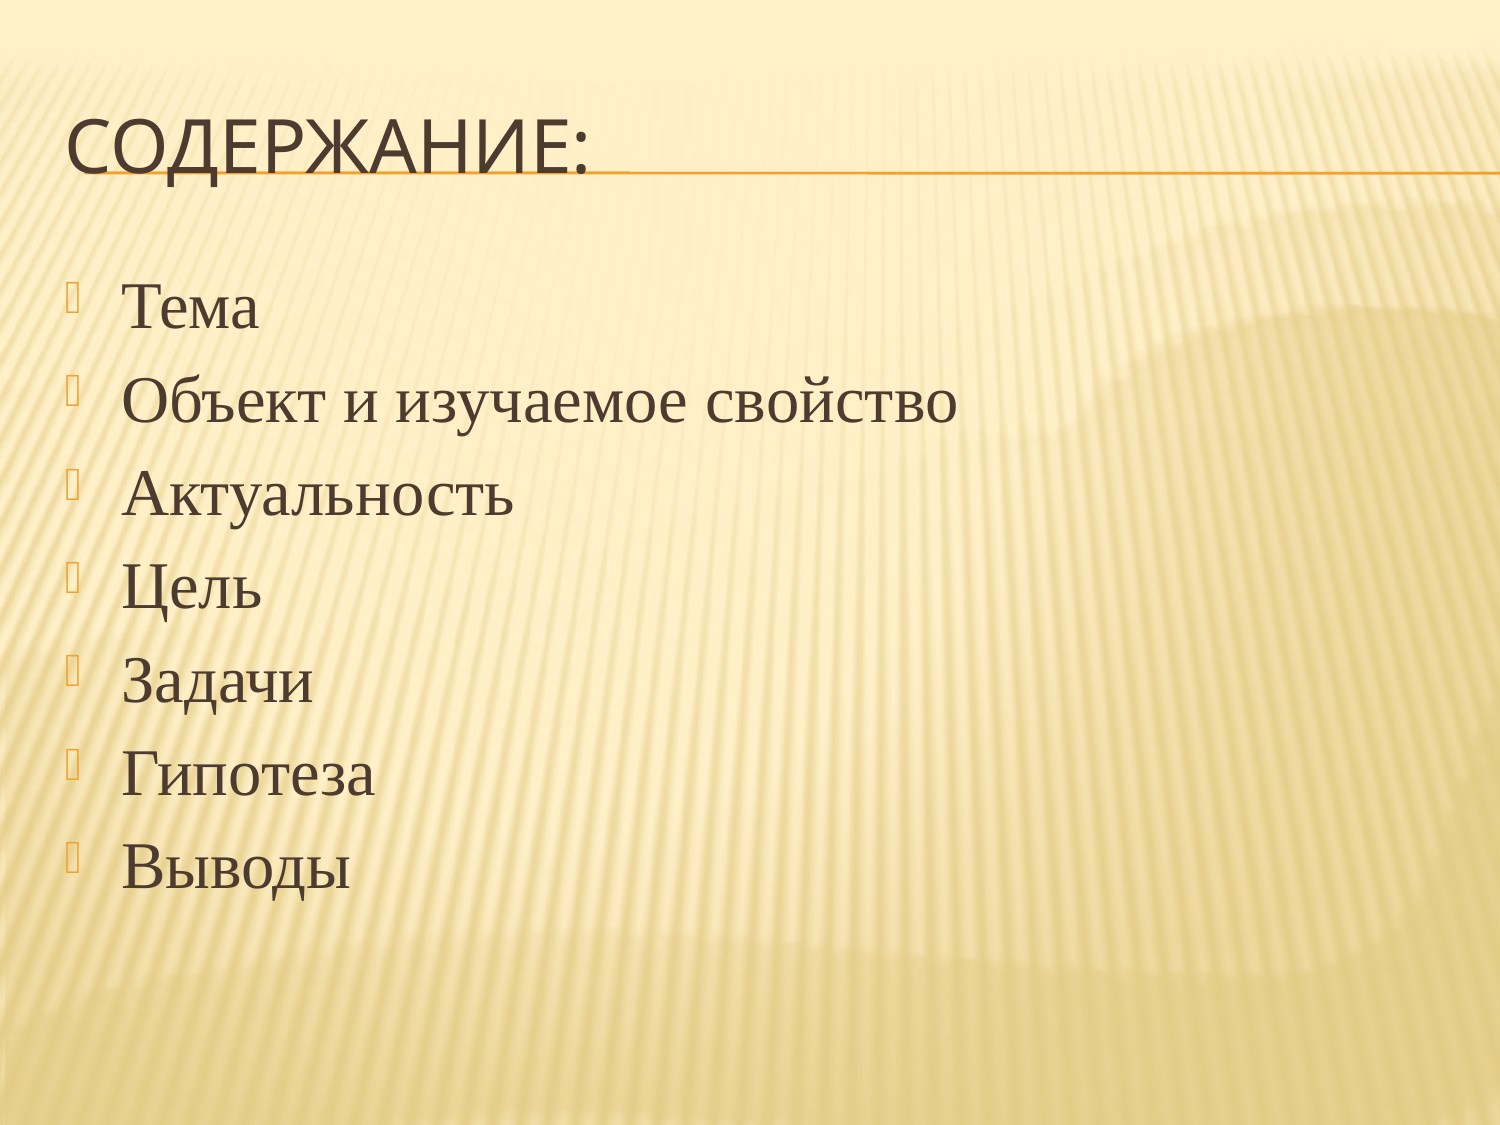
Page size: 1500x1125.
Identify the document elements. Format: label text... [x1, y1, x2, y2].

list Тема Объект и изучаемое свойство Актуальность Цель Задачи Гипотеза Выводы [50, 254, 1475, 998]
title Содержание: [50, 75, 1475, 213]
